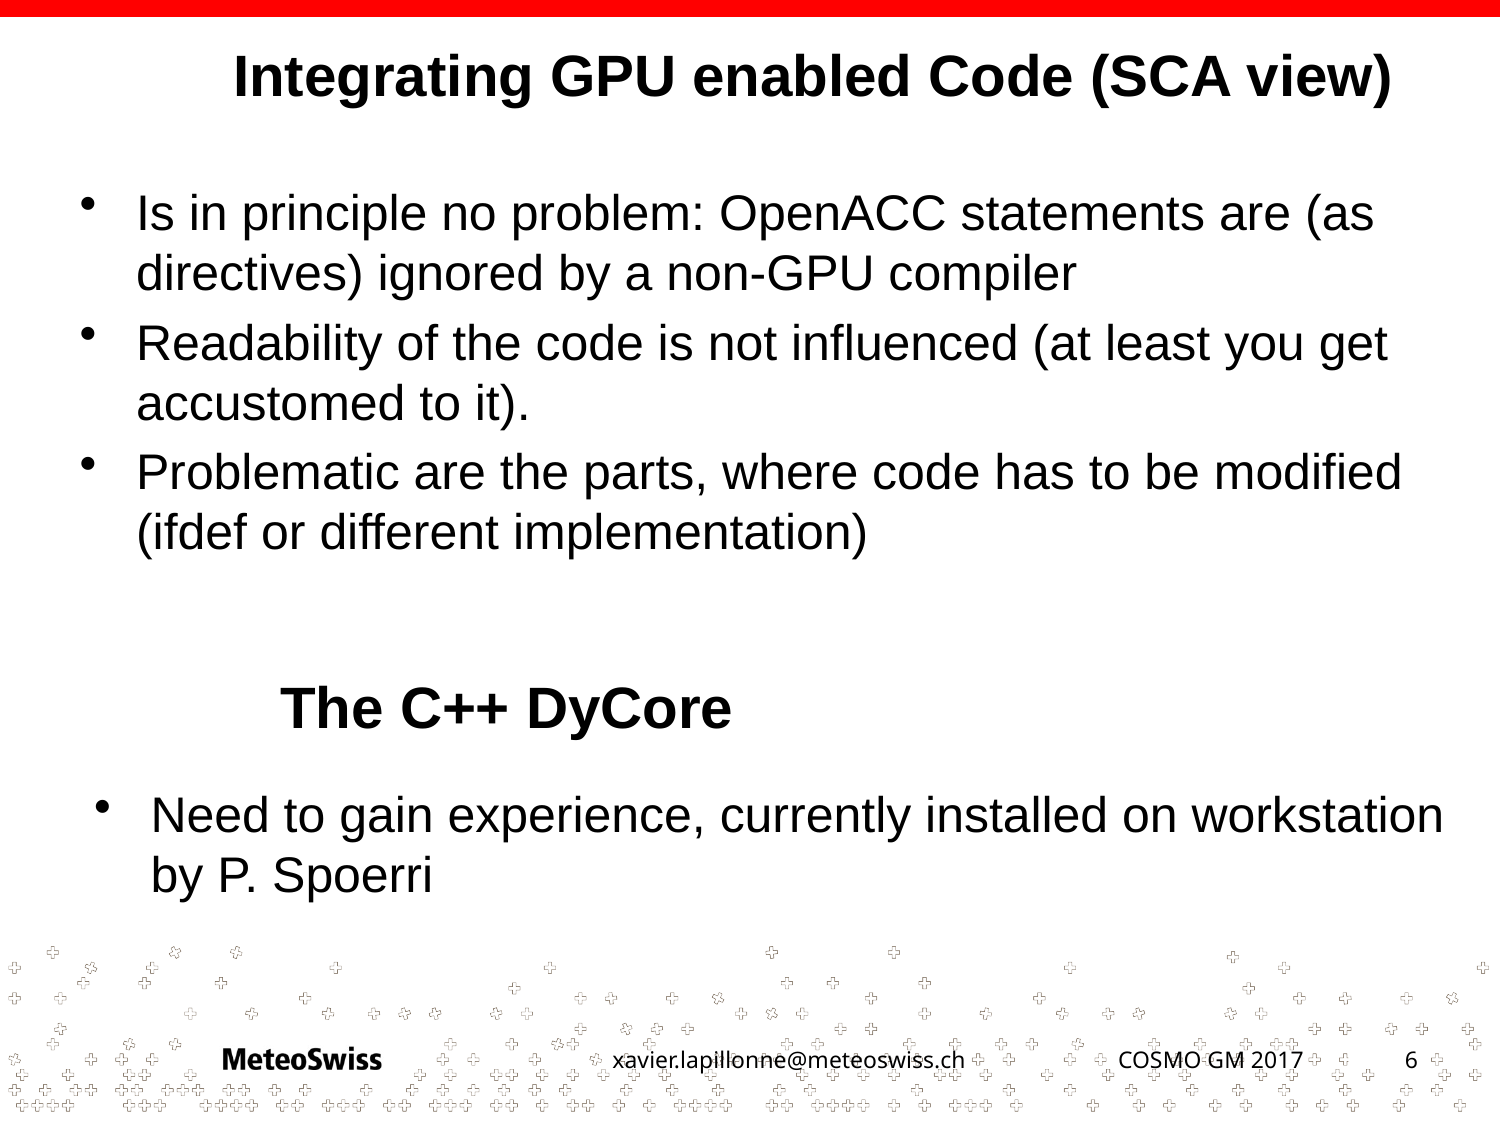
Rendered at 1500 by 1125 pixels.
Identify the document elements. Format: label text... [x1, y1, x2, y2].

list Is in principle no problem: OpenACC statements are (as directives) ignored by a non-GPU compiler Readability of the code is not influenced (at least you get accustomed to it). Problematic are the parts, where code has to be modified (ifdef or different implementation) [64, 172, 1436, 669]
text_box The C++ DyCore [265, 662, 1500, 752]
title Integrating GPU enabled Code (SCA view) [218, 30, 1436, 161]
text_box Need to gain experience, currently installed on workstation by P. Spoerri [79, 775, 1471, 929]
picture [8, 946, 1489, 1114]
